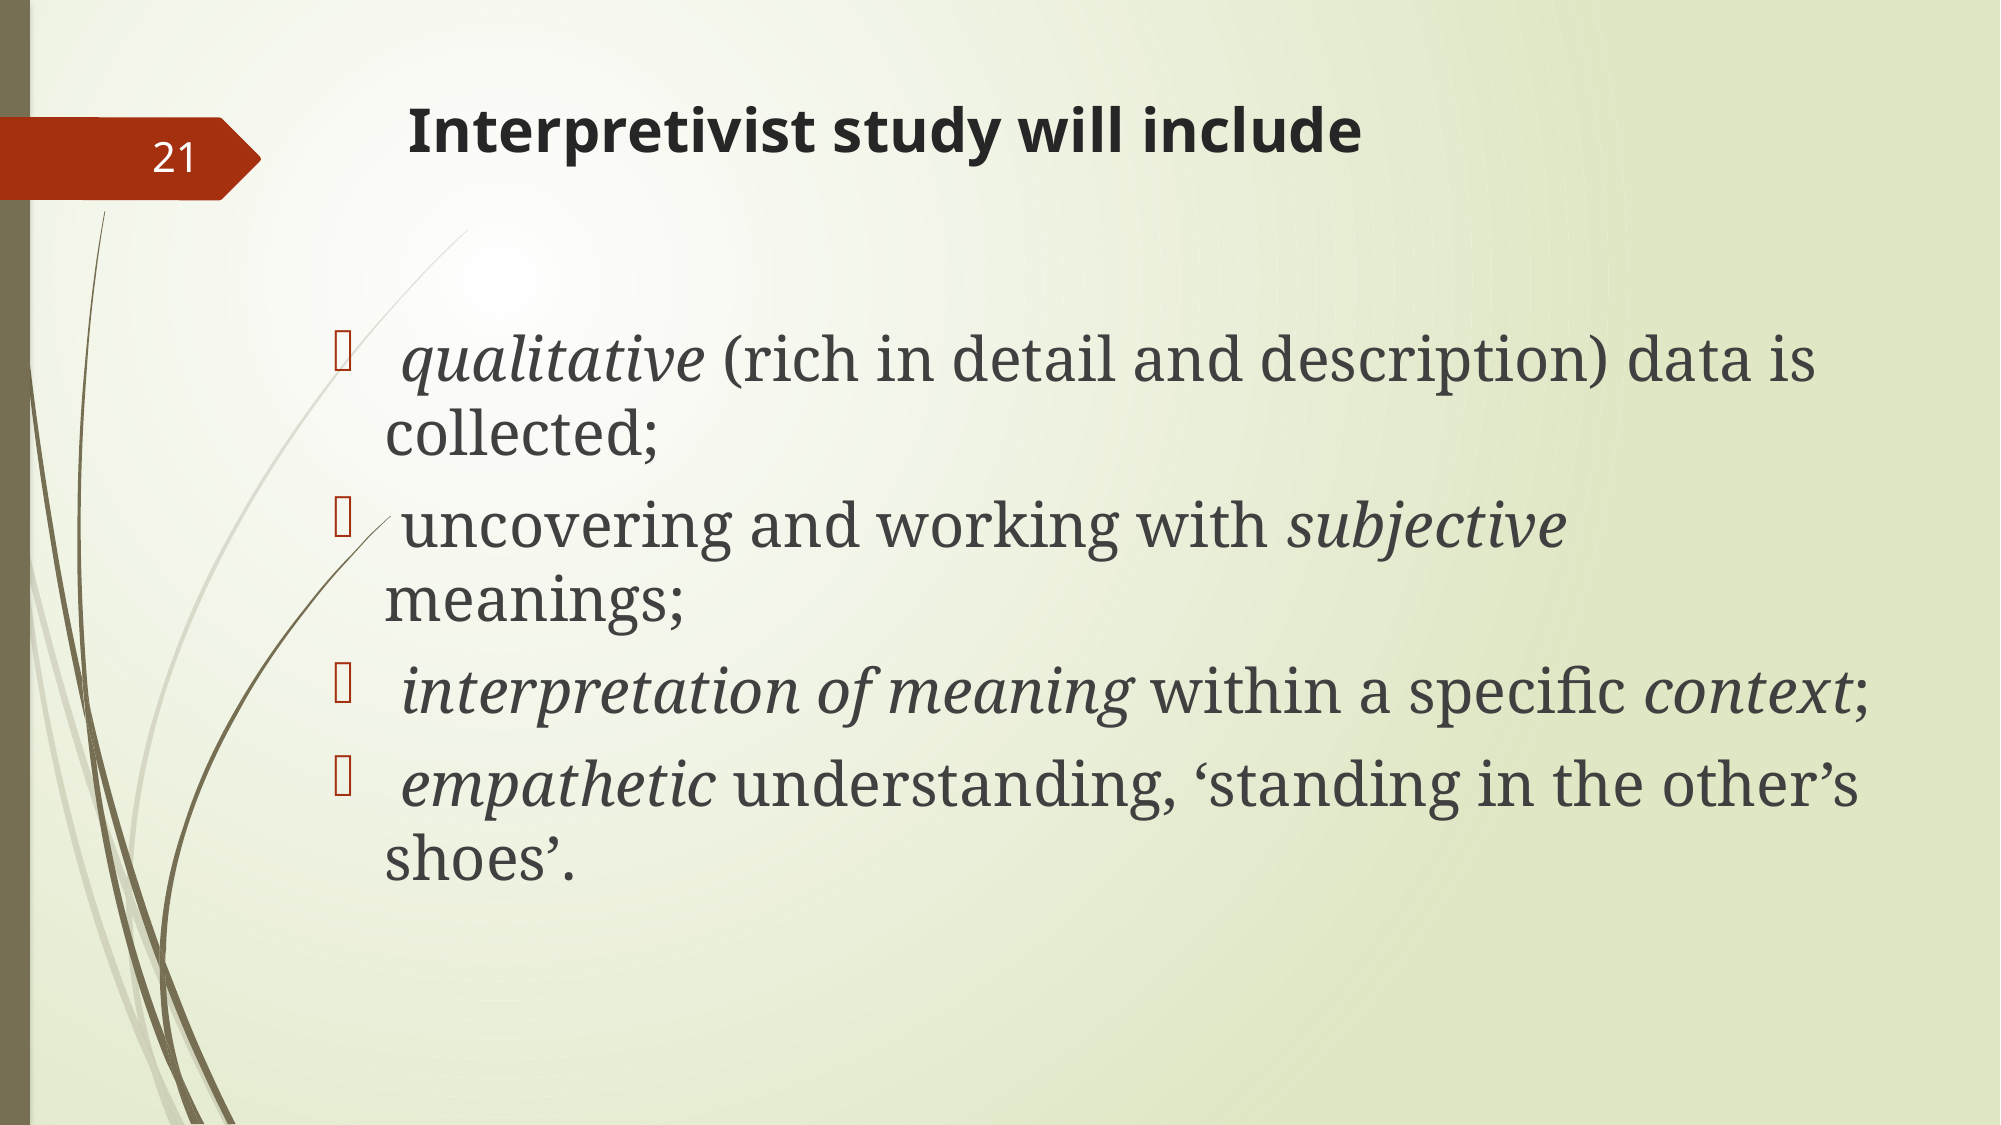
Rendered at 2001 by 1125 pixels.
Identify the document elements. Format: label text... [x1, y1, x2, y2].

title Interpretivist study will include [394, 84, 1856, 173]
slide_number 21 [87, 129, 216, 190]
list qualitative (rich in detail and description) data is collected; uncovering and working with subjective meanings; interpretation of meaning within a specific context; empathetic understanding, ‘standing in the other’s shoes’. [317, 312, 1888, 970]
